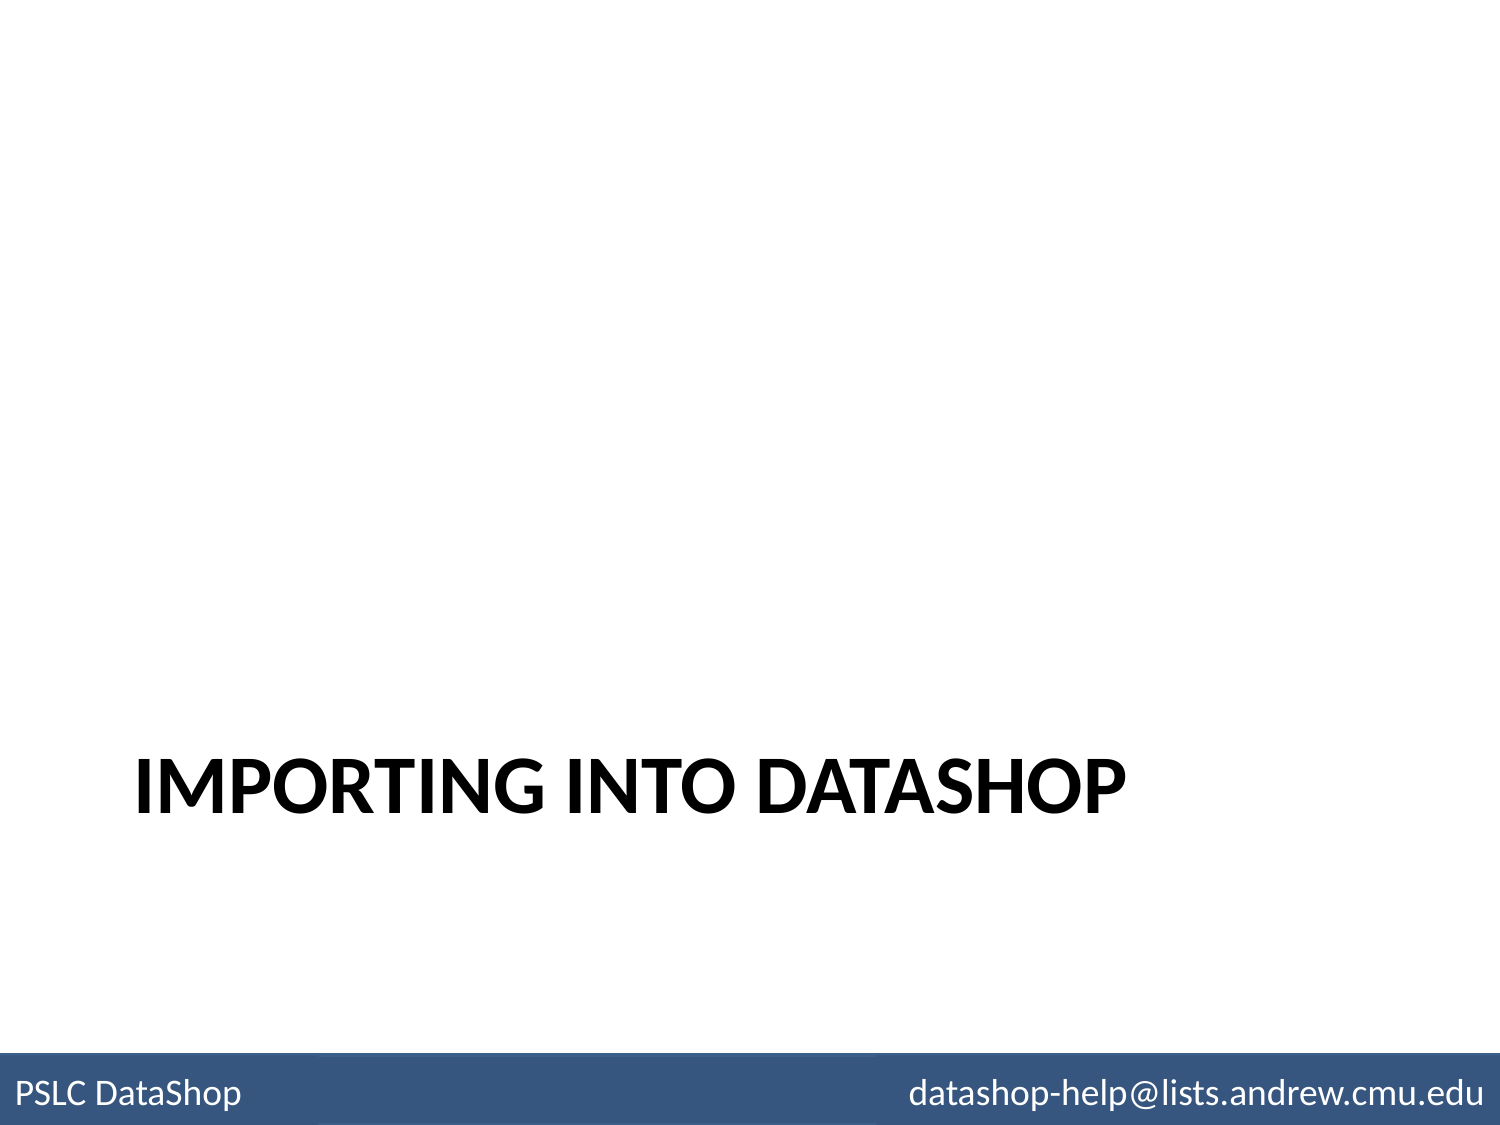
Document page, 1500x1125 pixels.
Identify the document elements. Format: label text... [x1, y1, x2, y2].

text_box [0, 1055, 1500, 1125]
title Importing into DataShop [118, 722, 1394, 947]
